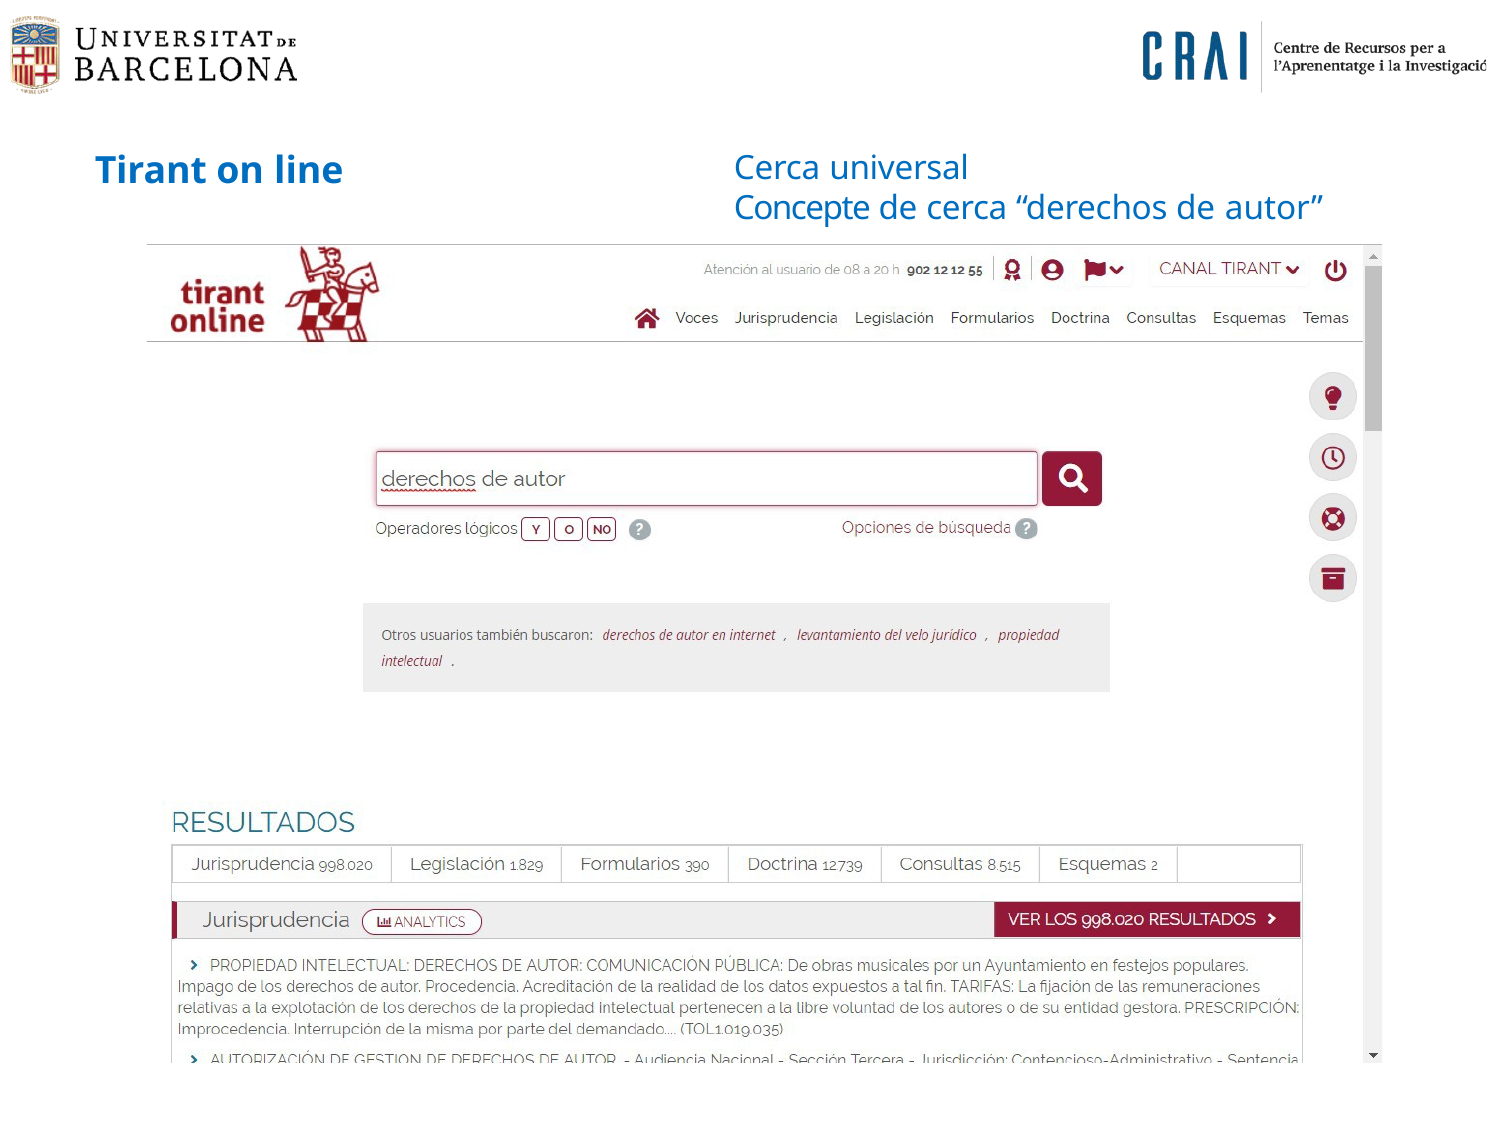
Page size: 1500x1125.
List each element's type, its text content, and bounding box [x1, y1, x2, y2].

picture [10, 16, 1487, 123]
text_box Cerca universal Concepte de cerca “derechos de autor” [731, 144, 1383, 227]
text_box Tirant on line [92, 143, 377, 191]
text_box [146, 244, 1383, 1063]
